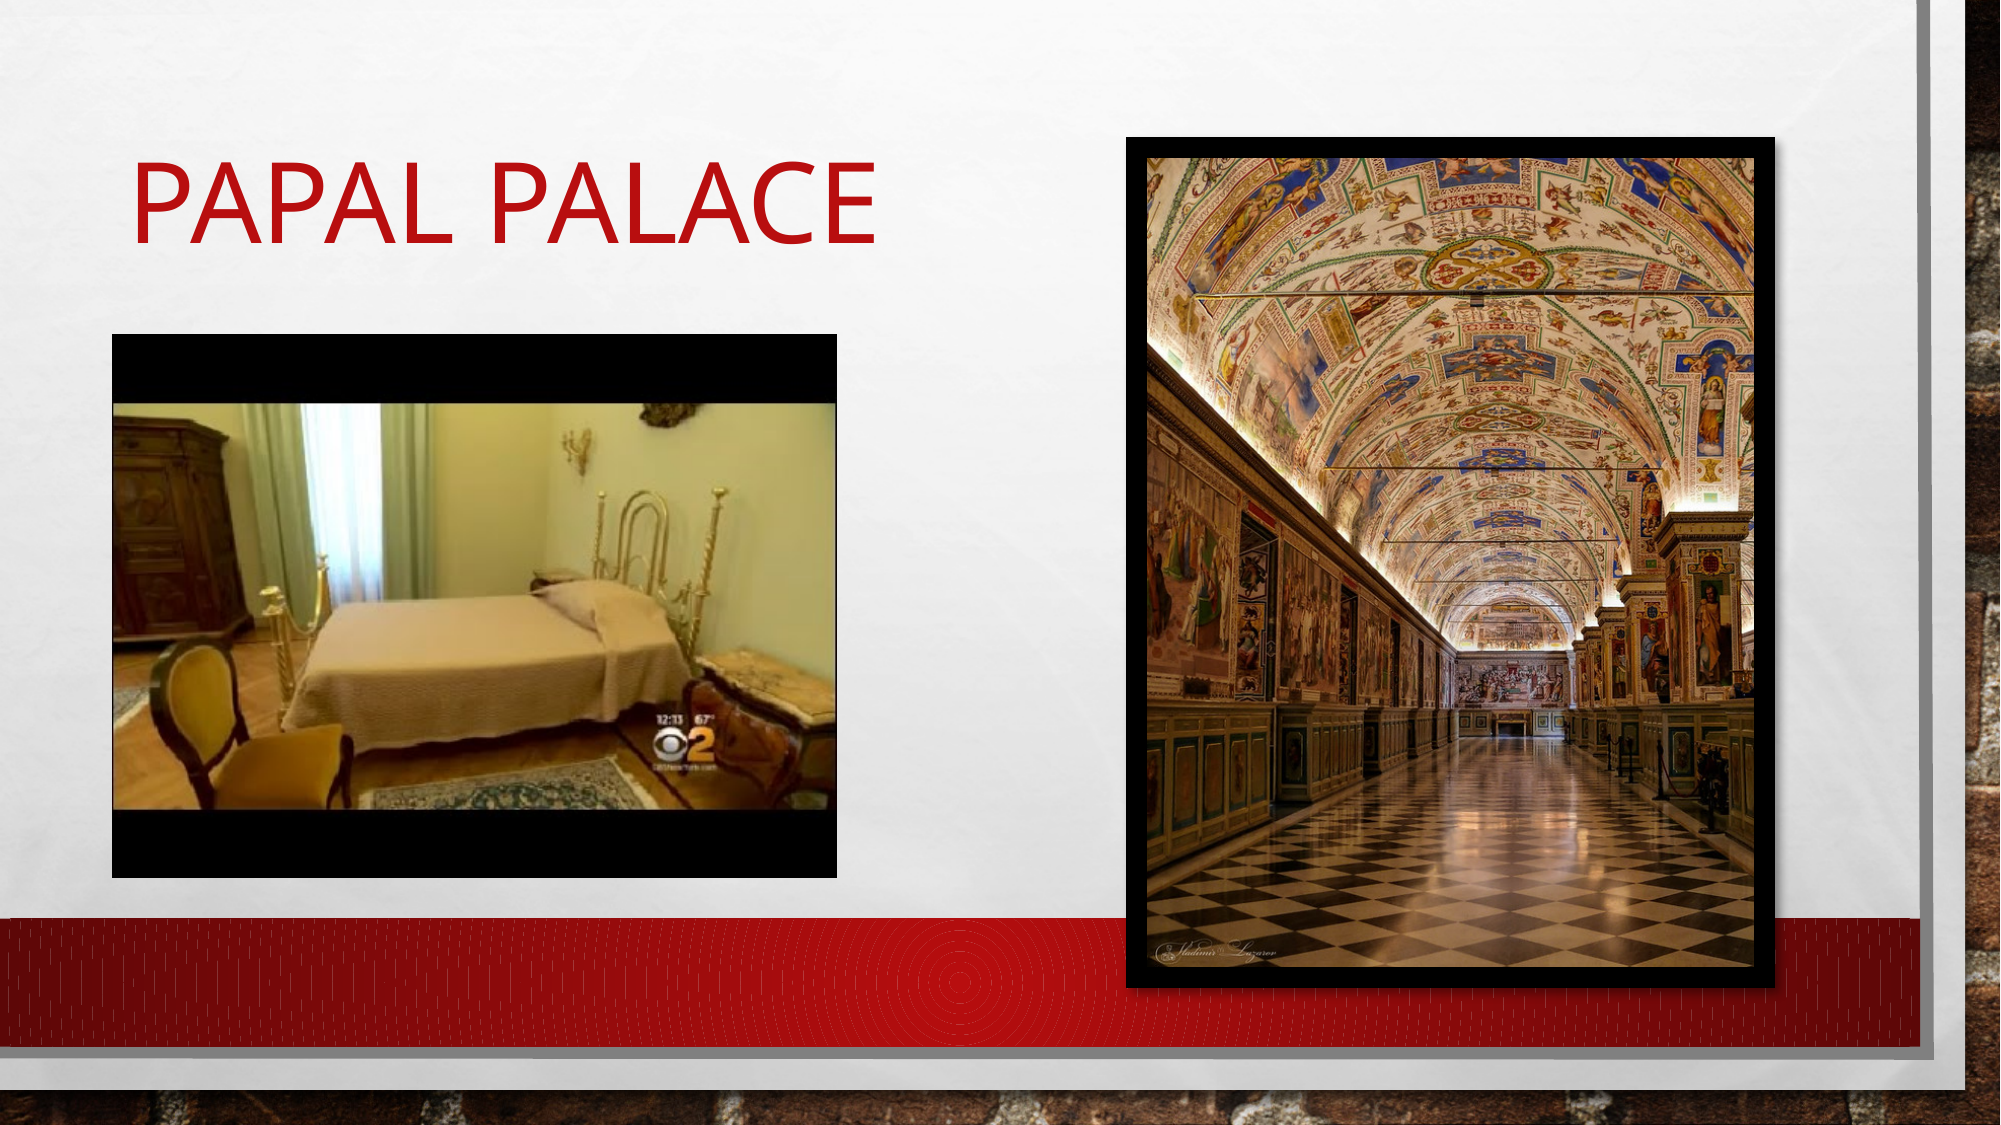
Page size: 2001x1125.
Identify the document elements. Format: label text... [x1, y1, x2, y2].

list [112, 334, 838, 878]
title Papal Palace [112, 112, 1818, 302]
picture [1146, 157, 1755, 968]
picture [0, 0, 2000, 1125]
